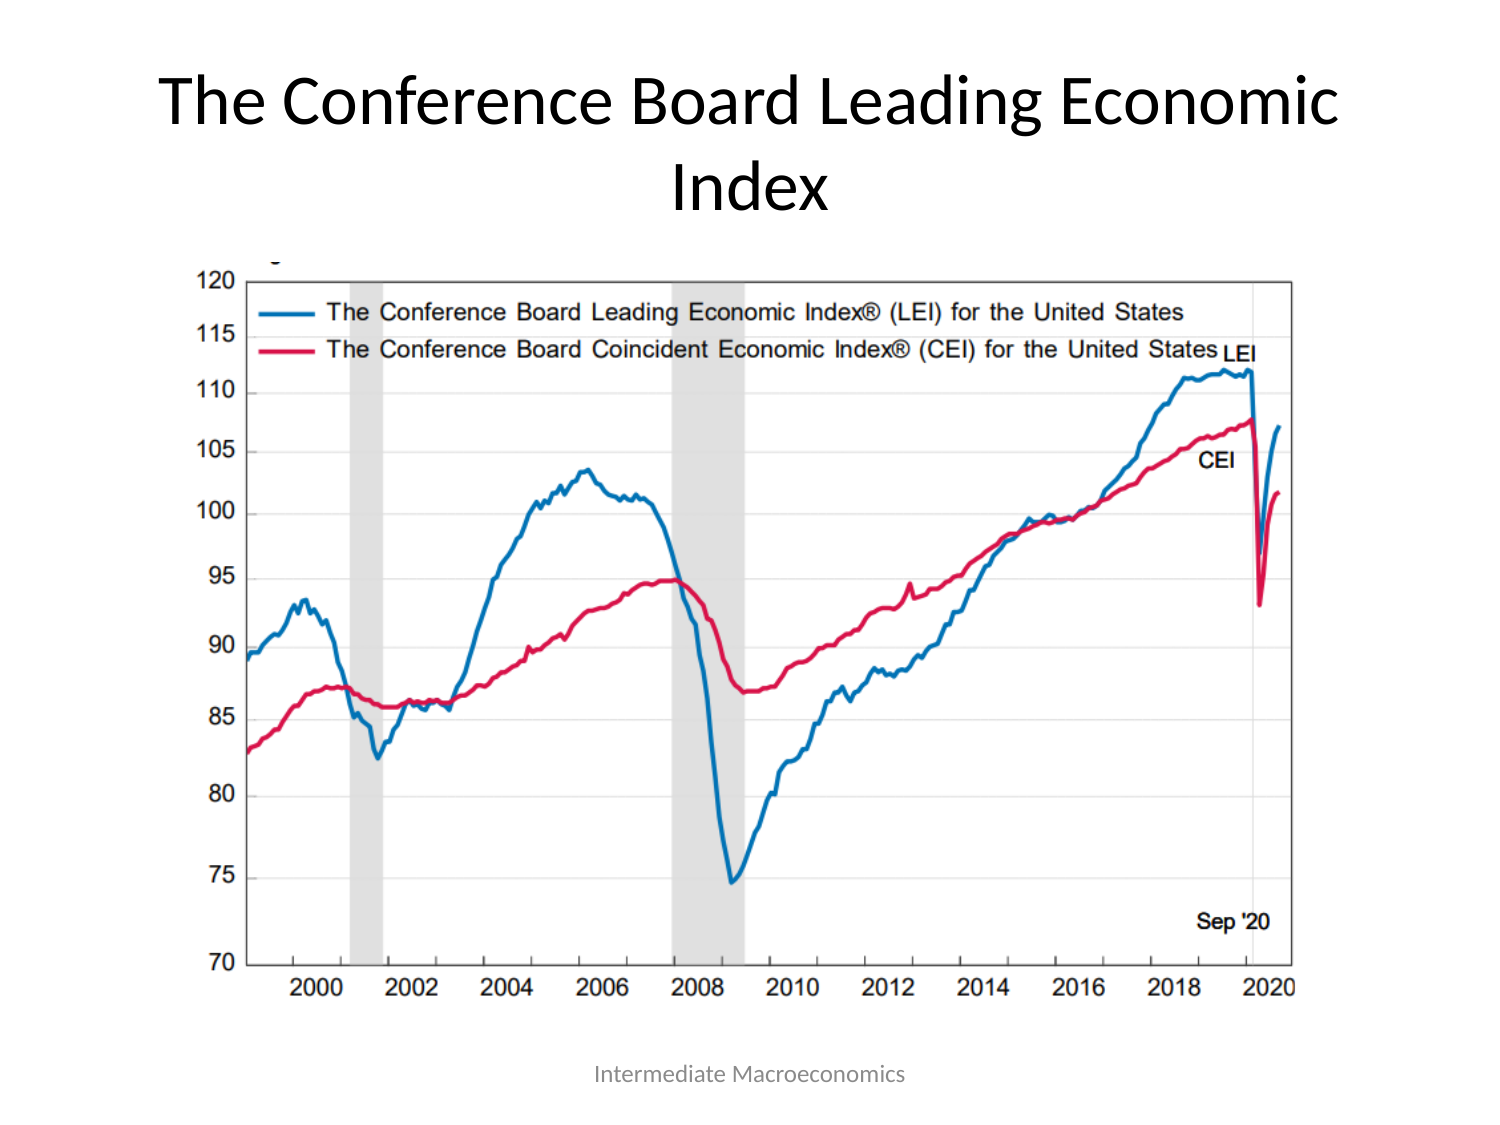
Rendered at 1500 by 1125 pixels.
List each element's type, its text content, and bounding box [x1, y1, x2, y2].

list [193, 262, 1307, 1006]
title The Conference Board Leading Economic Index [75, 45, 1425, 233]
footer Intermediate Macroeconomics [512, 1042, 988, 1103]
